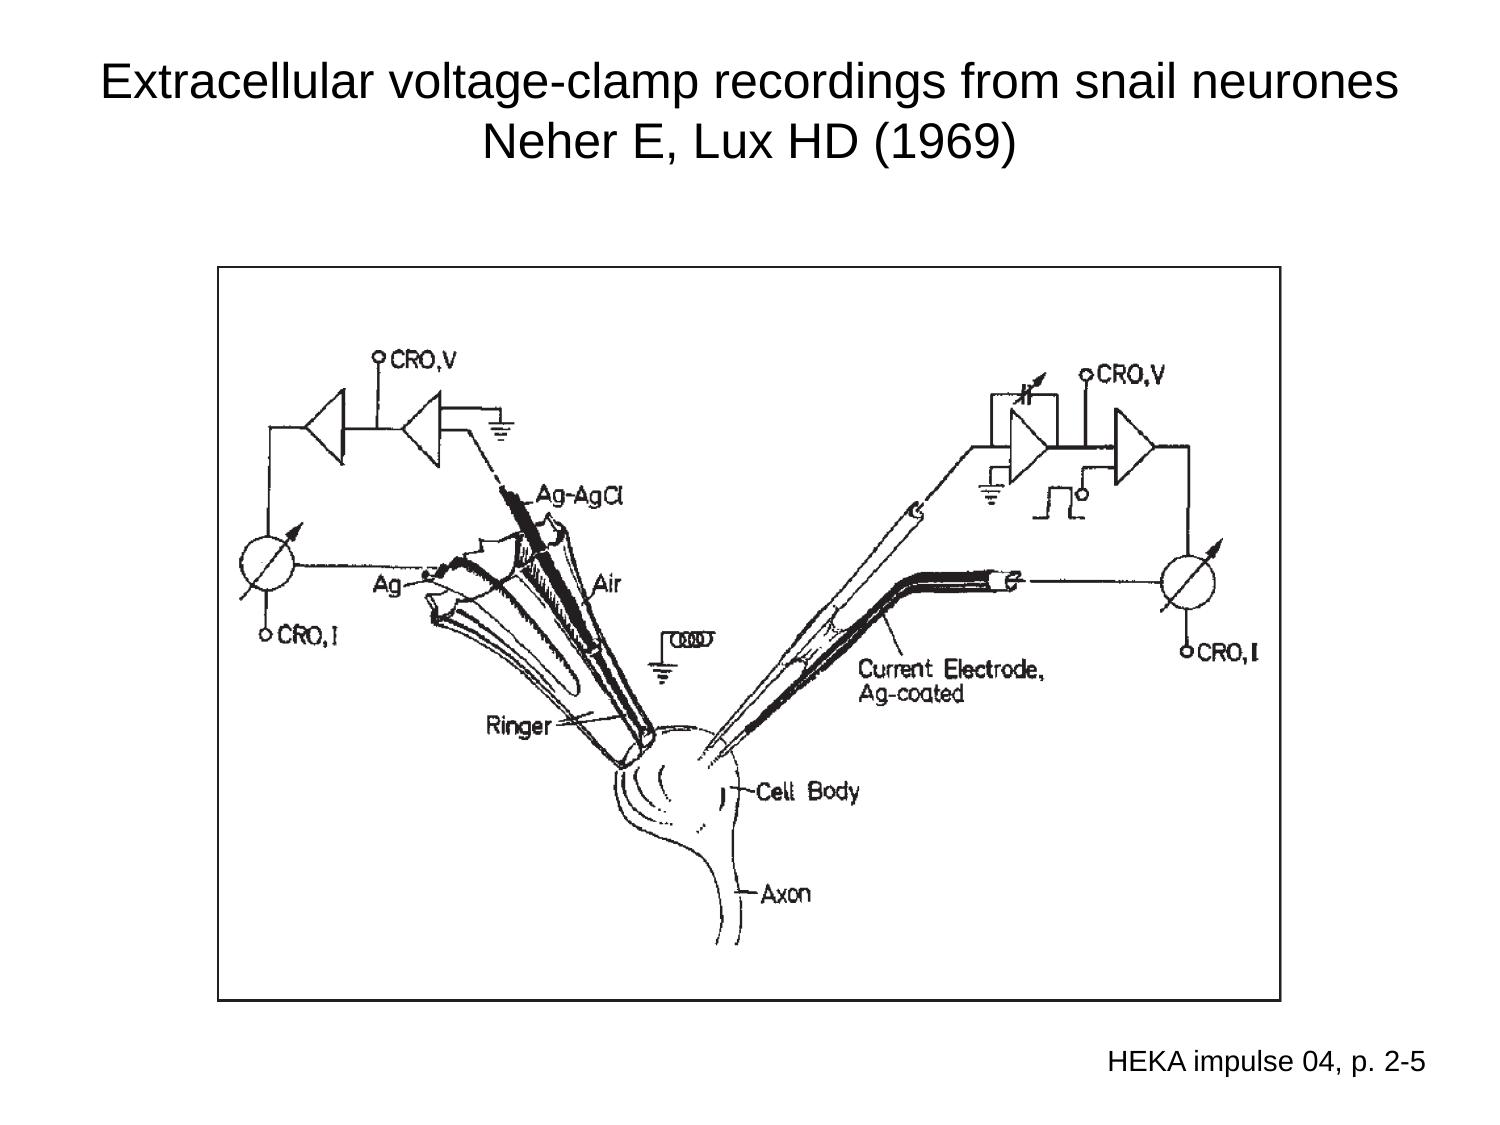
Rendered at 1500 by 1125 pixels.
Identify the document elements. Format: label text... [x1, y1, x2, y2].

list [213, 262, 1287, 1006]
title Extracellular voltage-clamp recordings from snail neurones Neher E, Lux HD (1969) [75, 45, 1425, 233]
text_box HEKA impulse 04, p. 2-5 [1092, 1034, 1471, 1085]
